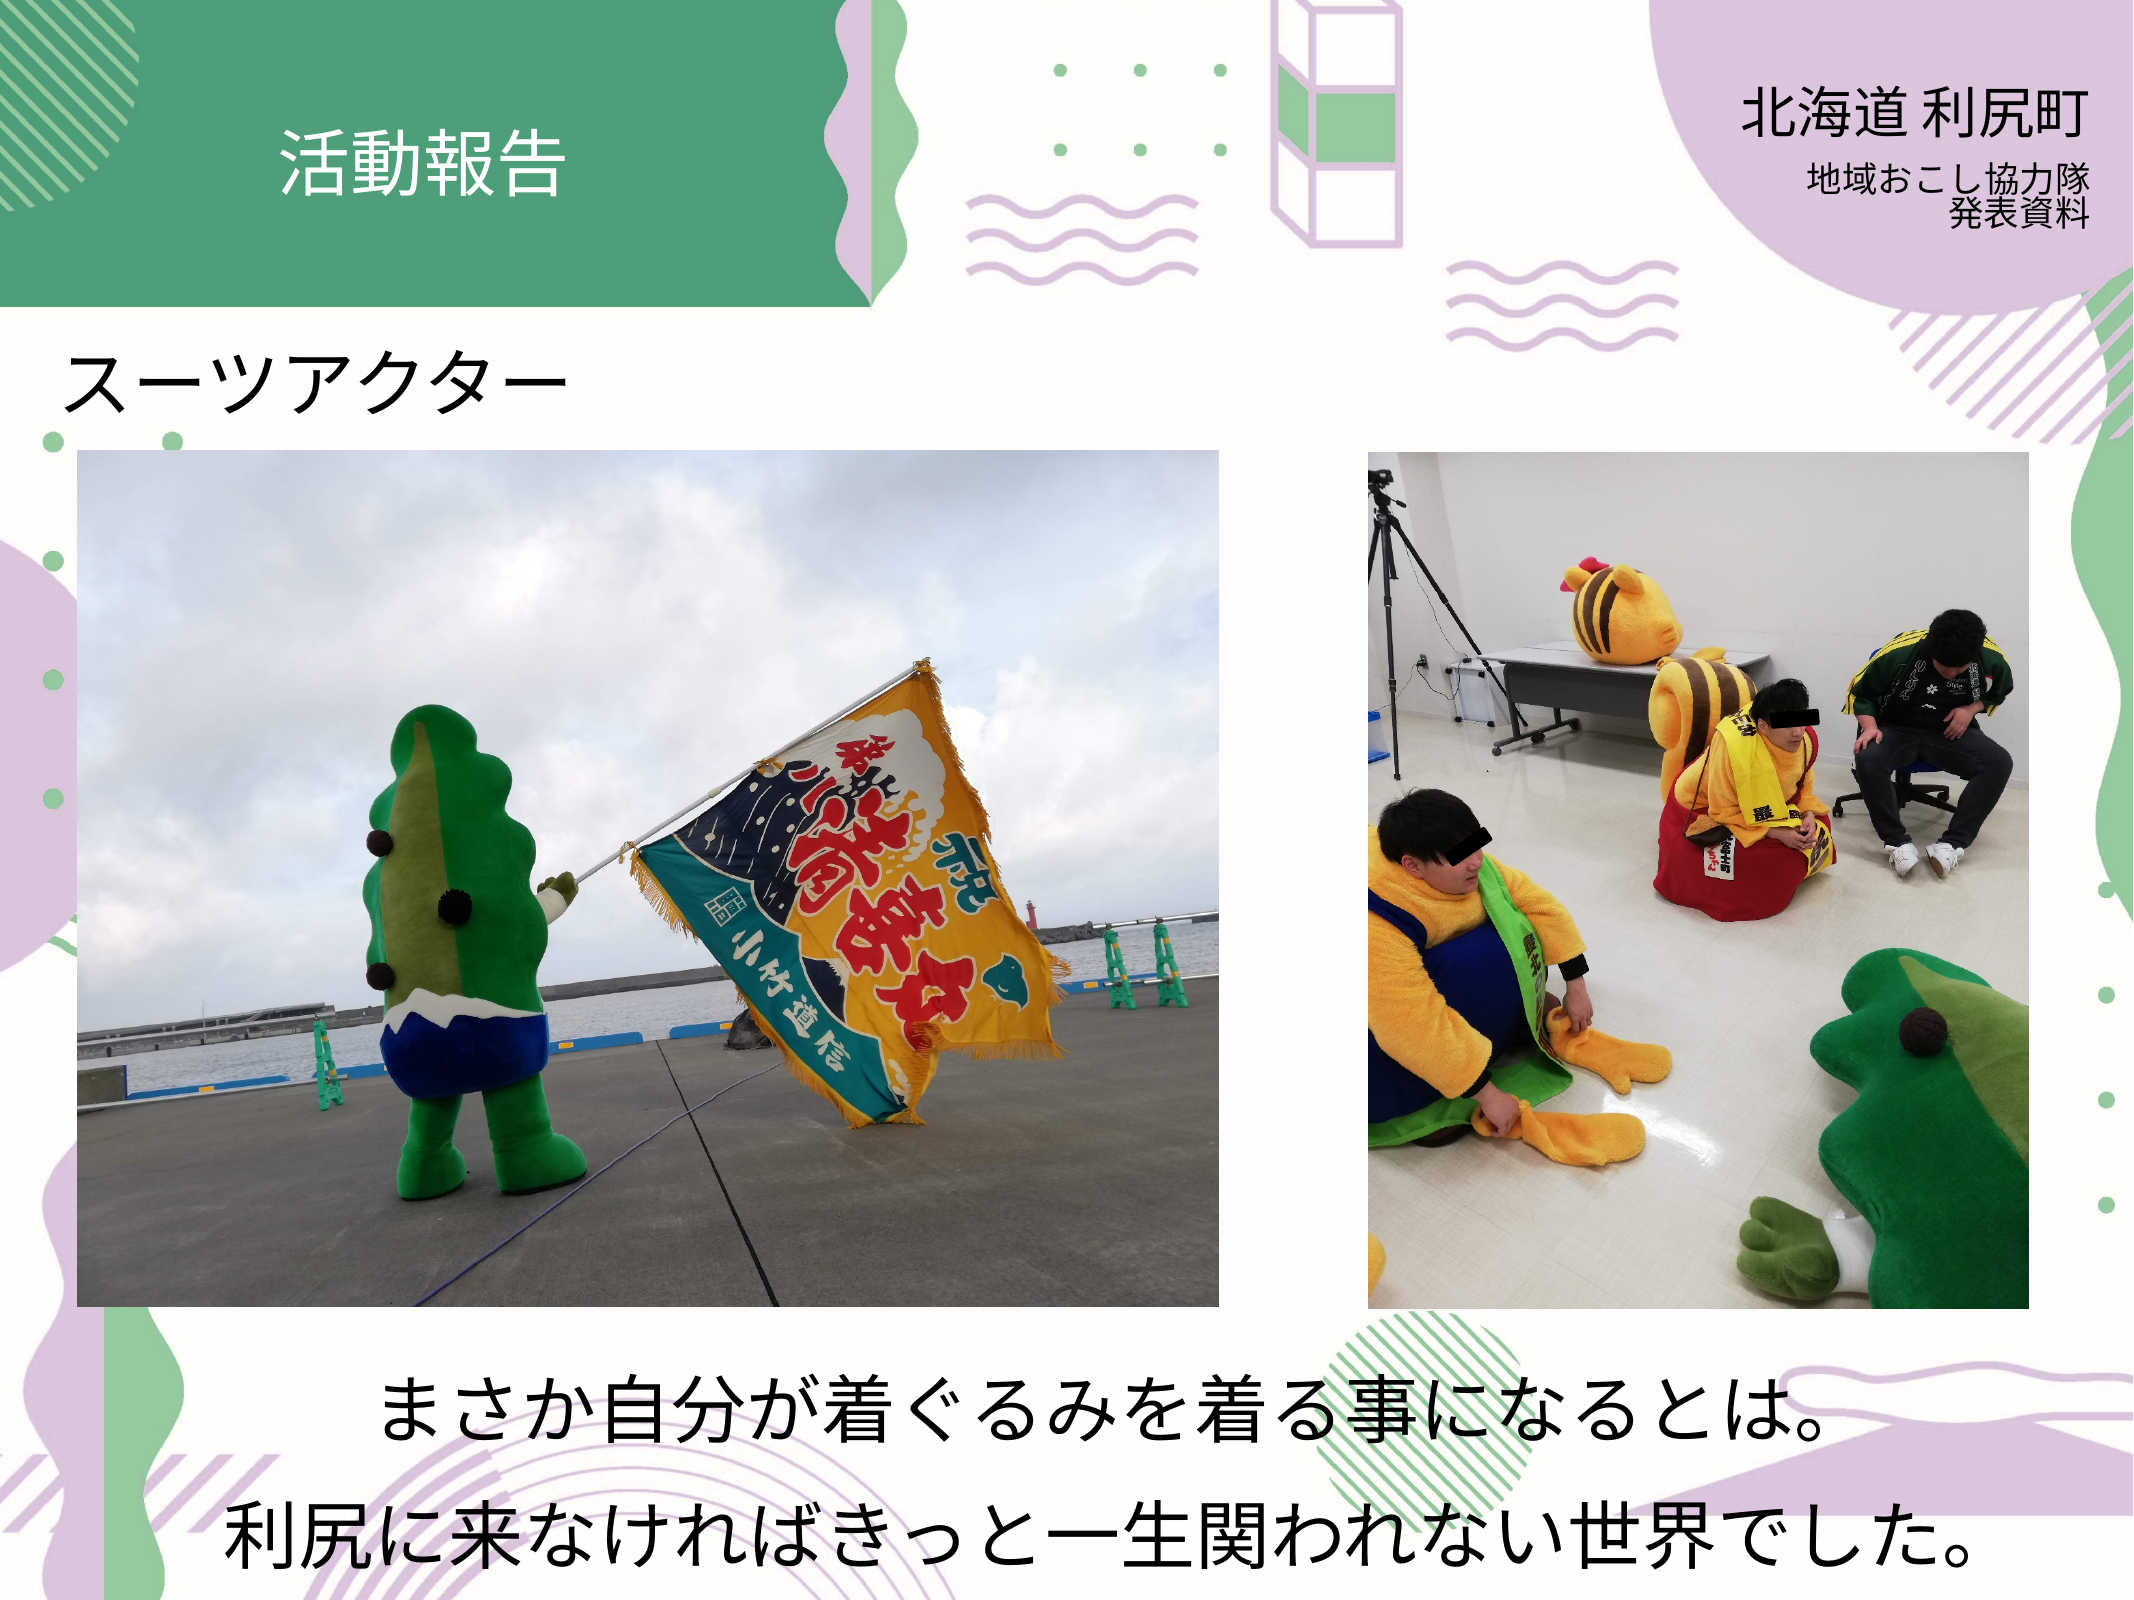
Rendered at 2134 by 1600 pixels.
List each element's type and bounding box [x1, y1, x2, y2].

picture [0, 0, 2134, 1600]
text_box [1368, 452, 2029, 1309]
